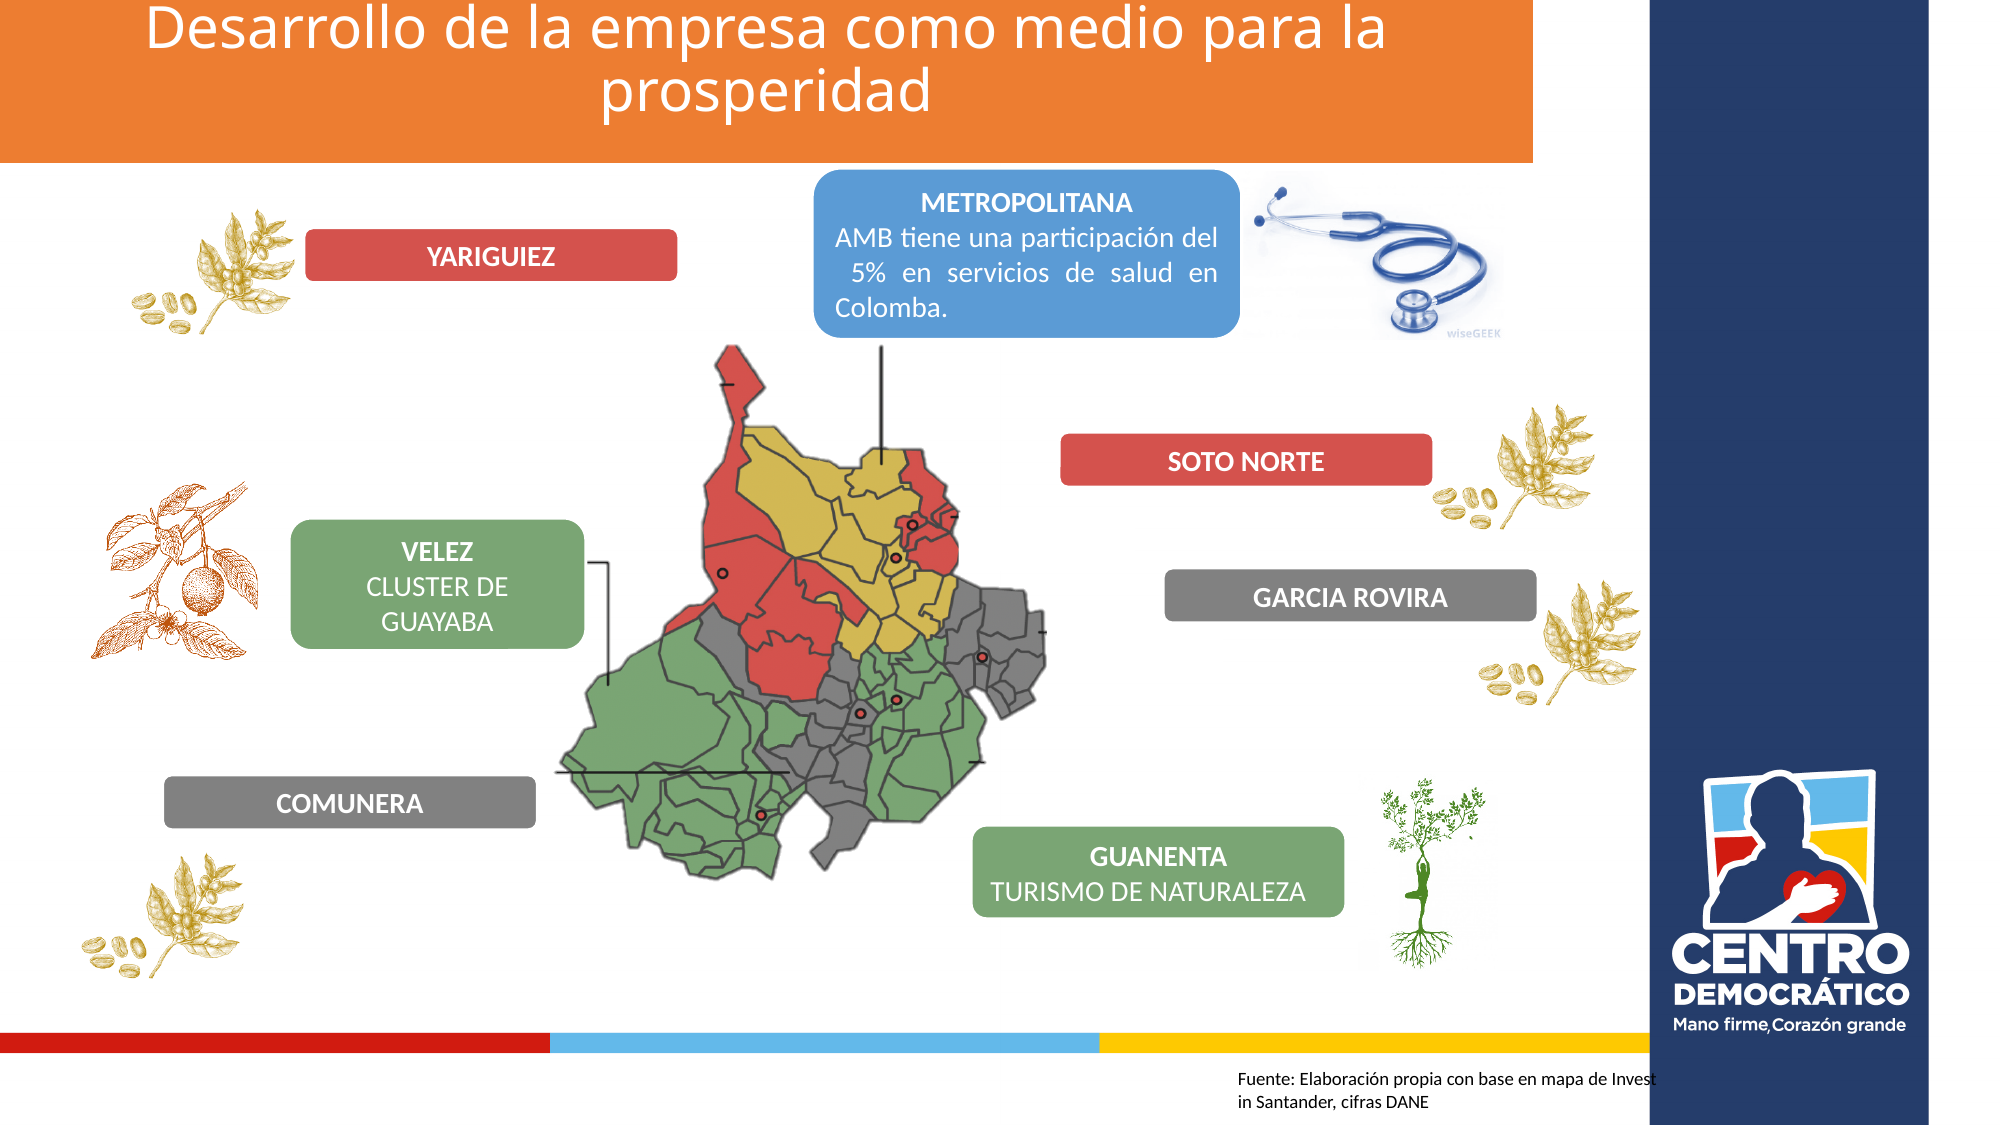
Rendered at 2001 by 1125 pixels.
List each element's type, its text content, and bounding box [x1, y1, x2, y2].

text_box Fuente: Elaboración propia con base en mapa de Invest in Santander, cifras DANE [1223, 1059, 1672, 1120]
title Desarrollo de la empresa como medio para la prosperidad [0, 0, 1533, 163]
text_box COMUNERA [160, 773, 213, 832]
picture [0, 0, 2001, 1125]
text_box YARIGUIEZ [302, 226, 681, 274]
text_box METROPOLITANA AMB tiene una participación del 5% en servicios de salud en Colomba. [810, 166, 1229, 274]
text_box GARCIA ROVIRA [1448, 566, 1540, 625]
